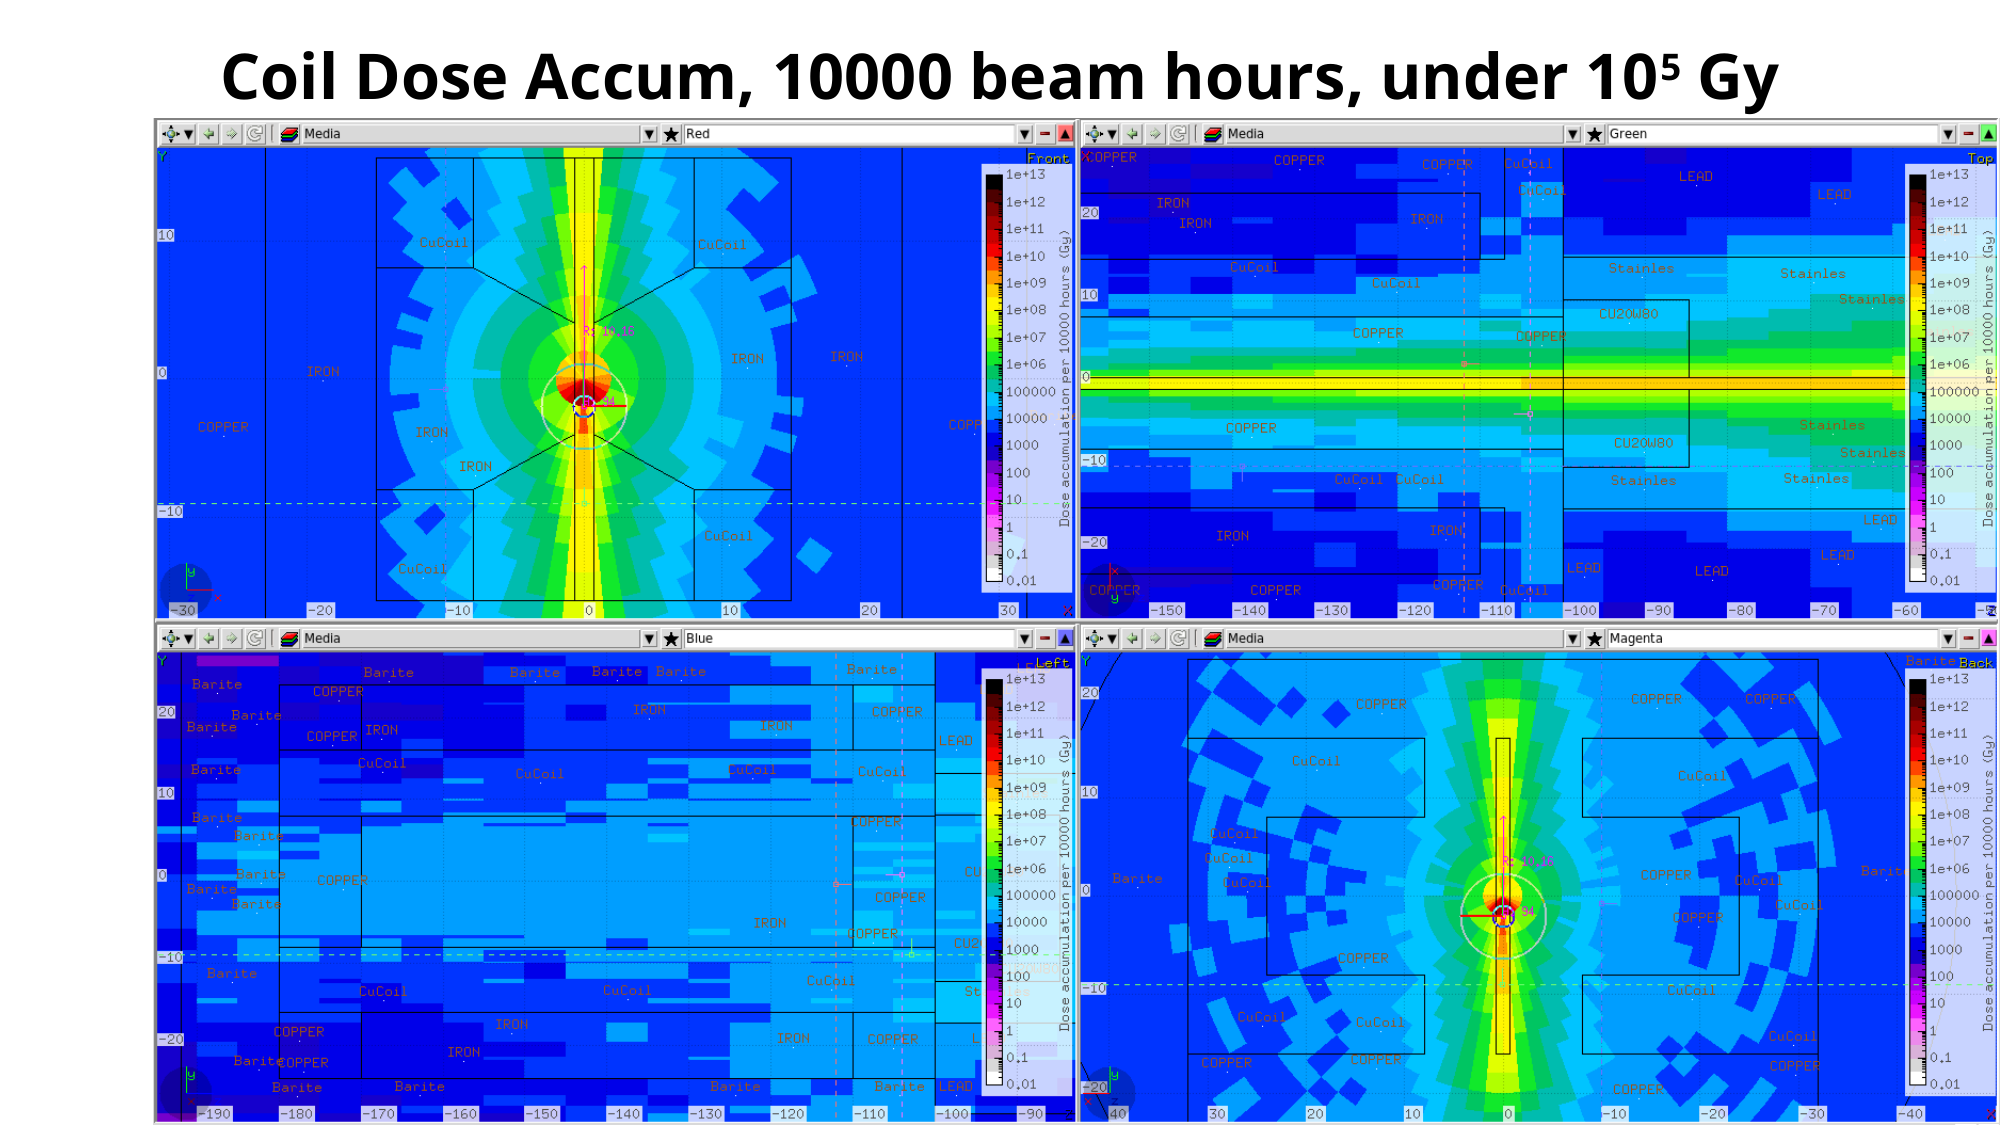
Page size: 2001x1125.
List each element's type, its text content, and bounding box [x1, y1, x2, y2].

title Coil Dose Accum, 10000 beam hours, under 105 Gy [137, 23, 1863, 135]
picture [153, 118, 2000, 1125]
